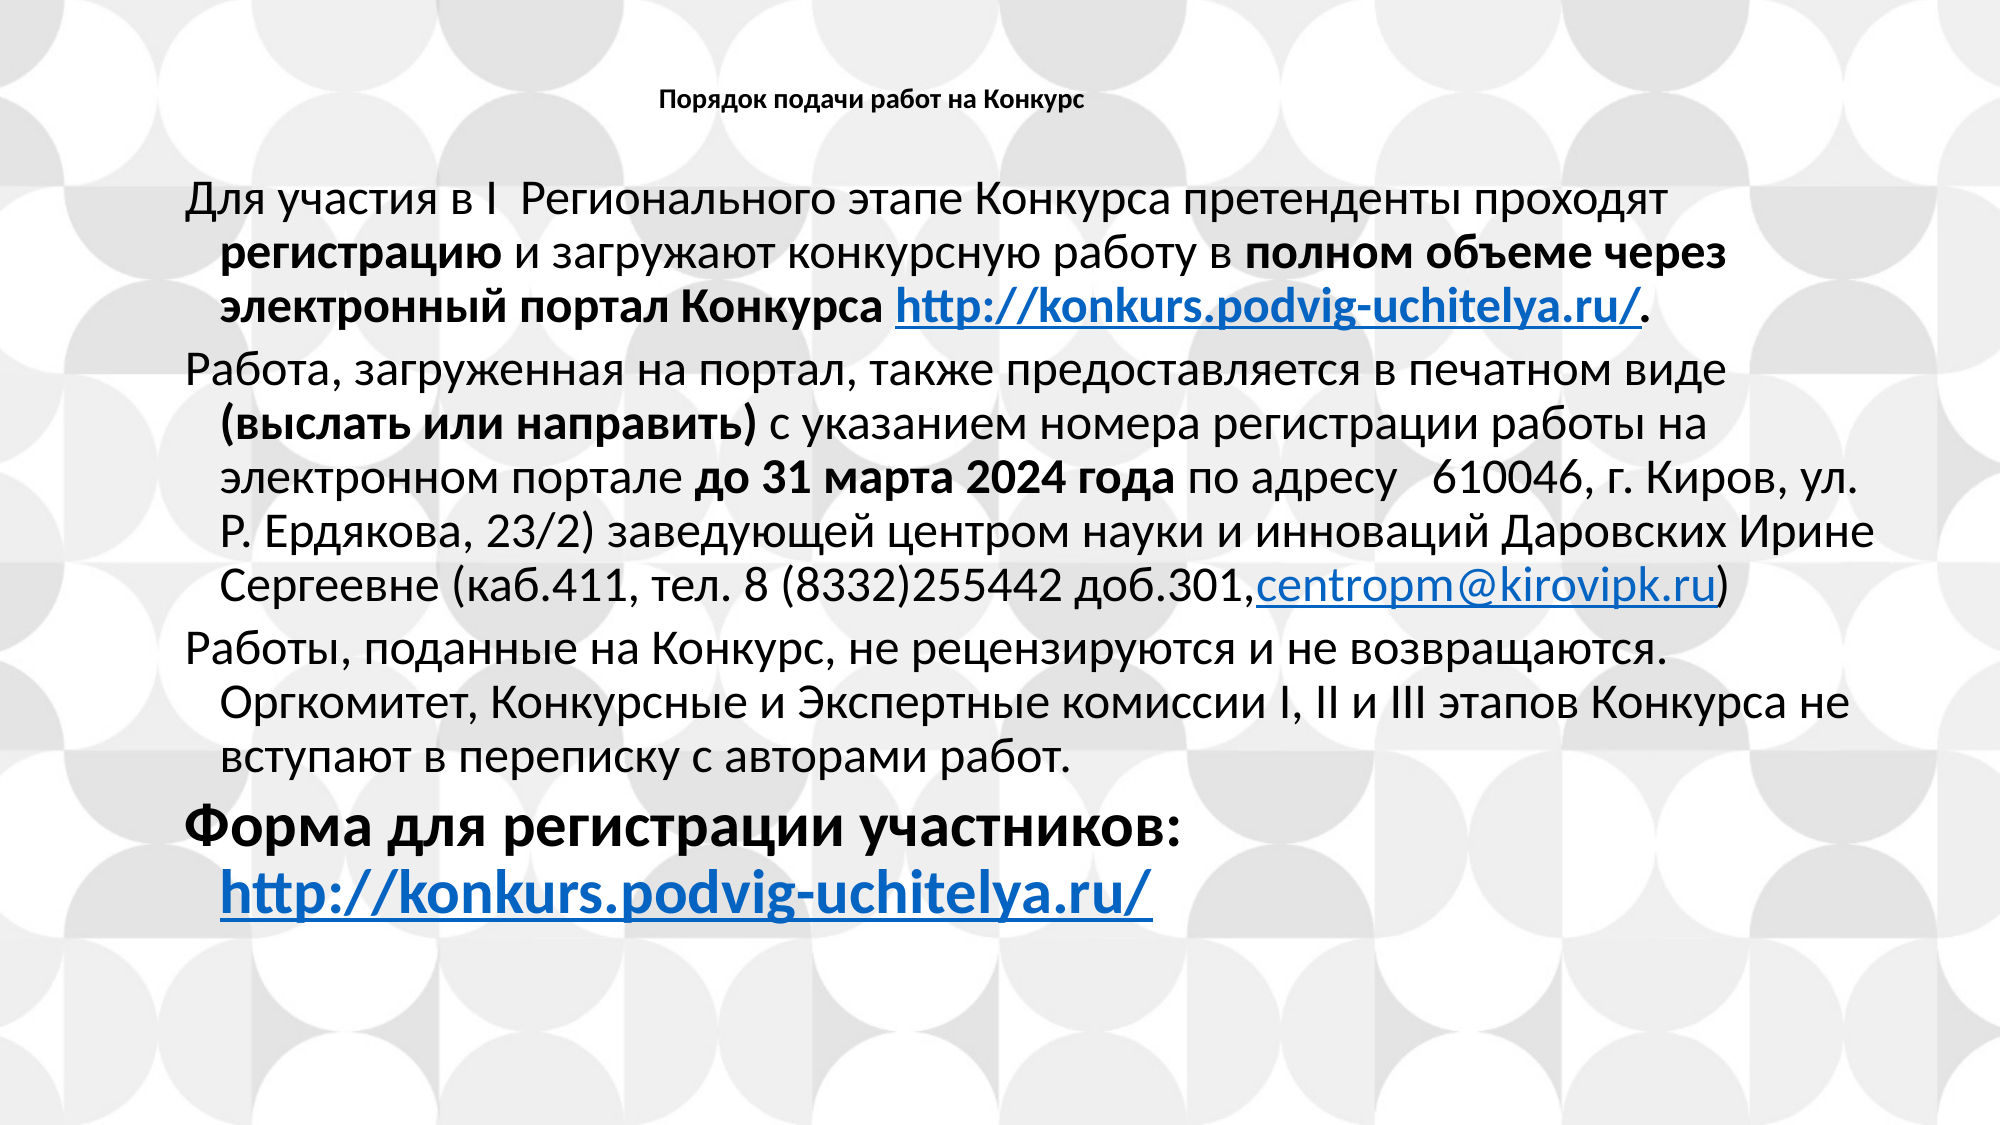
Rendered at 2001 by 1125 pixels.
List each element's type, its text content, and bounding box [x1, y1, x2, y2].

list Для участия в I Регионального этапе Конкурса претенденты проходят регистрацию и загружают конкурсную работу в полном объеме через электронный портал Конкурса http://konkurs.podvig-uchitelya.ru/. Работа, загруженная на портал, также предоставляется в печатном виде (выслать или направить) с указанием номера регистрации работы на электронном портале до 31 марта 2024 года по адресу 610046, г. Киров, ул. Р. Ердякова, 23/2) заведующей центром науки и инноваций Даровских Ирине Сергеевне (каб.411, тел. 8 (8332)255442 доб.301,centropm@kirovipk.ru) Работы, поданные на Конкурс, не рецензируются и не возвращаются. Оргкомитет, Конкурсные и Экспертные комиссии I, II и III этапов Конкурса не вступают в переписку с авторами работ. Форма для регистрации участников: http://konkurs.podvig-uchitelya.ru/ [99, 164, 1900, 1067]
picture [0, 0, 2000, 1125]
title Порядок подачи работ на Конкурс [643, 45, 1900, 164]
